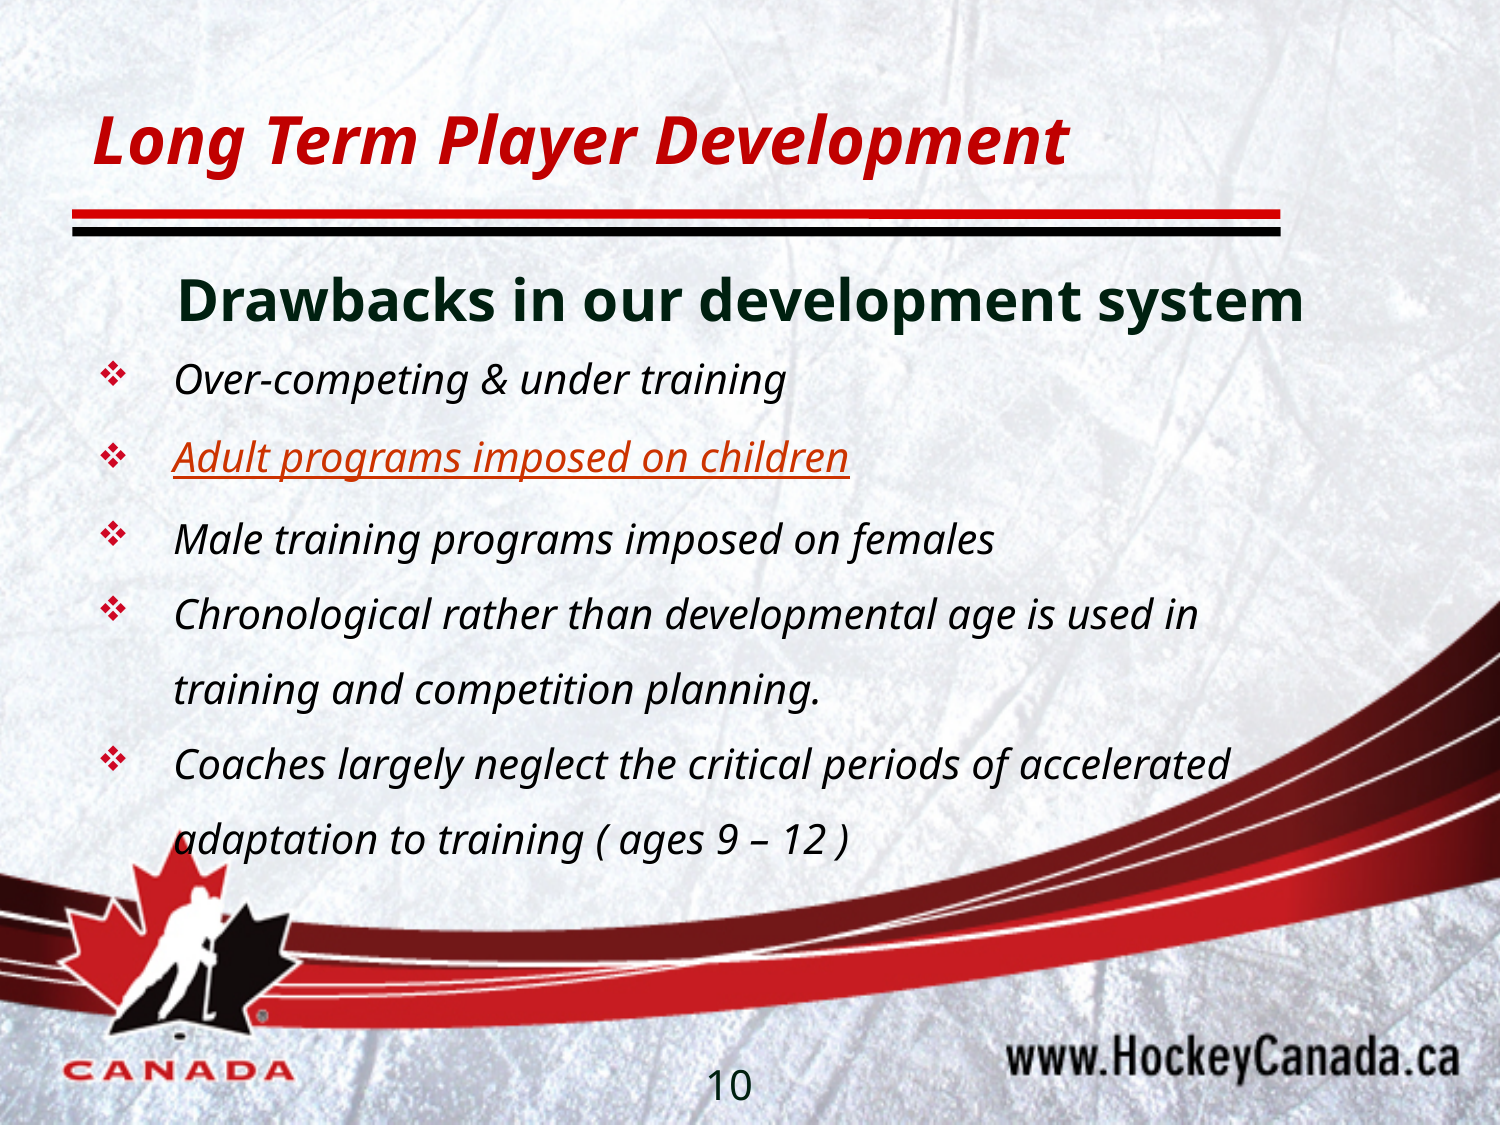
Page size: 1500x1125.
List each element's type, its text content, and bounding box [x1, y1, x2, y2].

title Long Term Player Development [77, 37, 1332, 238]
list Drawbacks in our development system [64, 255, 1418, 345]
picture [0, 0, 1500, 1125]
text_box Over-competing & under training Adult programs imposed on children Male training programs imposed on females Chronological rather than developmental age is used in training and competition planning. Coaches largely neglect the critical periods of accelerated adaptation to training ( ages 9 – 12 ) [82, 345, 1365, 1125]
